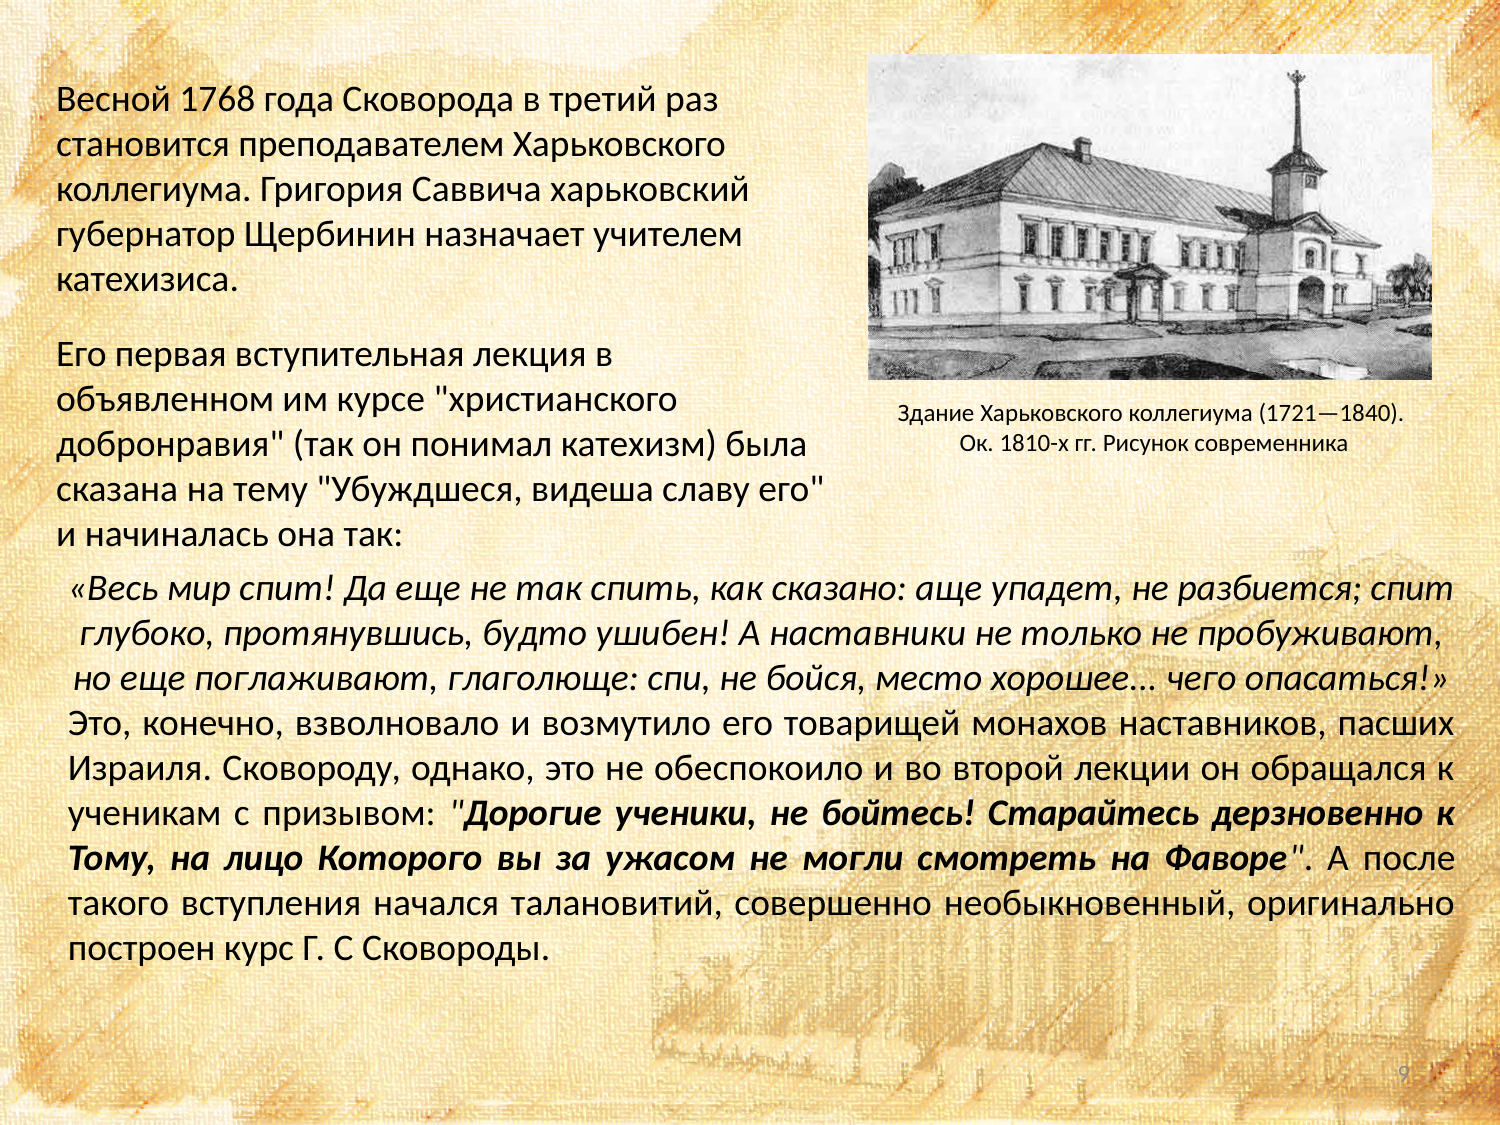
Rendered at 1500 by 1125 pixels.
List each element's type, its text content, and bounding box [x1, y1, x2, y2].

slide_number 9 [1074, 1042, 1425, 1103]
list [867, 54, 1432, 380]
text_box Здание Харьковского коллегиума (1721—1840). Ок. 1810-х гг. Рисунок современника [882, 388, 1426, 464]
text_box Весной 1768 года Сковорода в третий раз становится преподавателем Харьковского коллегиума. Григория Саввича харьковский губернатор Щербинин назначает учителем катехизиса. Его первая вступительная лекция в объявленном им курсе "христианского добронравия" (так он понимал катехизм) была сказана на тему "Убуждшеся, видеша славу его" и начиналась она так: [41, 66, 845, 562]
text_box «Весь мир спит! Да еще не так спить, как сказано: аще упадет, не разбиется; спит глубоко, протянувшись, будто ушибен! А наставники не только не пробуживают, но еще поглаживают, глаголюще: спи, не бойся, место хорошее... чего опасаться!» Это, конечно, взволновало и возмутило его товарищей монахов наставников, пасших Израиля. Сковороду, однако, это не обеспокоило и во второй лекции он обращался к ученикам с призывом: "Дорогие ученики, не бойтесь! Старайтесь дерзновенно к Тому, на лицо Которого вы за ужасом не могли смотреть на Фаворе". А после такого вступления начался талановитий, совершенно необыкновенный, оригинально построен курс Г. С Сковороды. [53, 555, 1471, 1066]
picture [0, 0, 1500, 1125]
